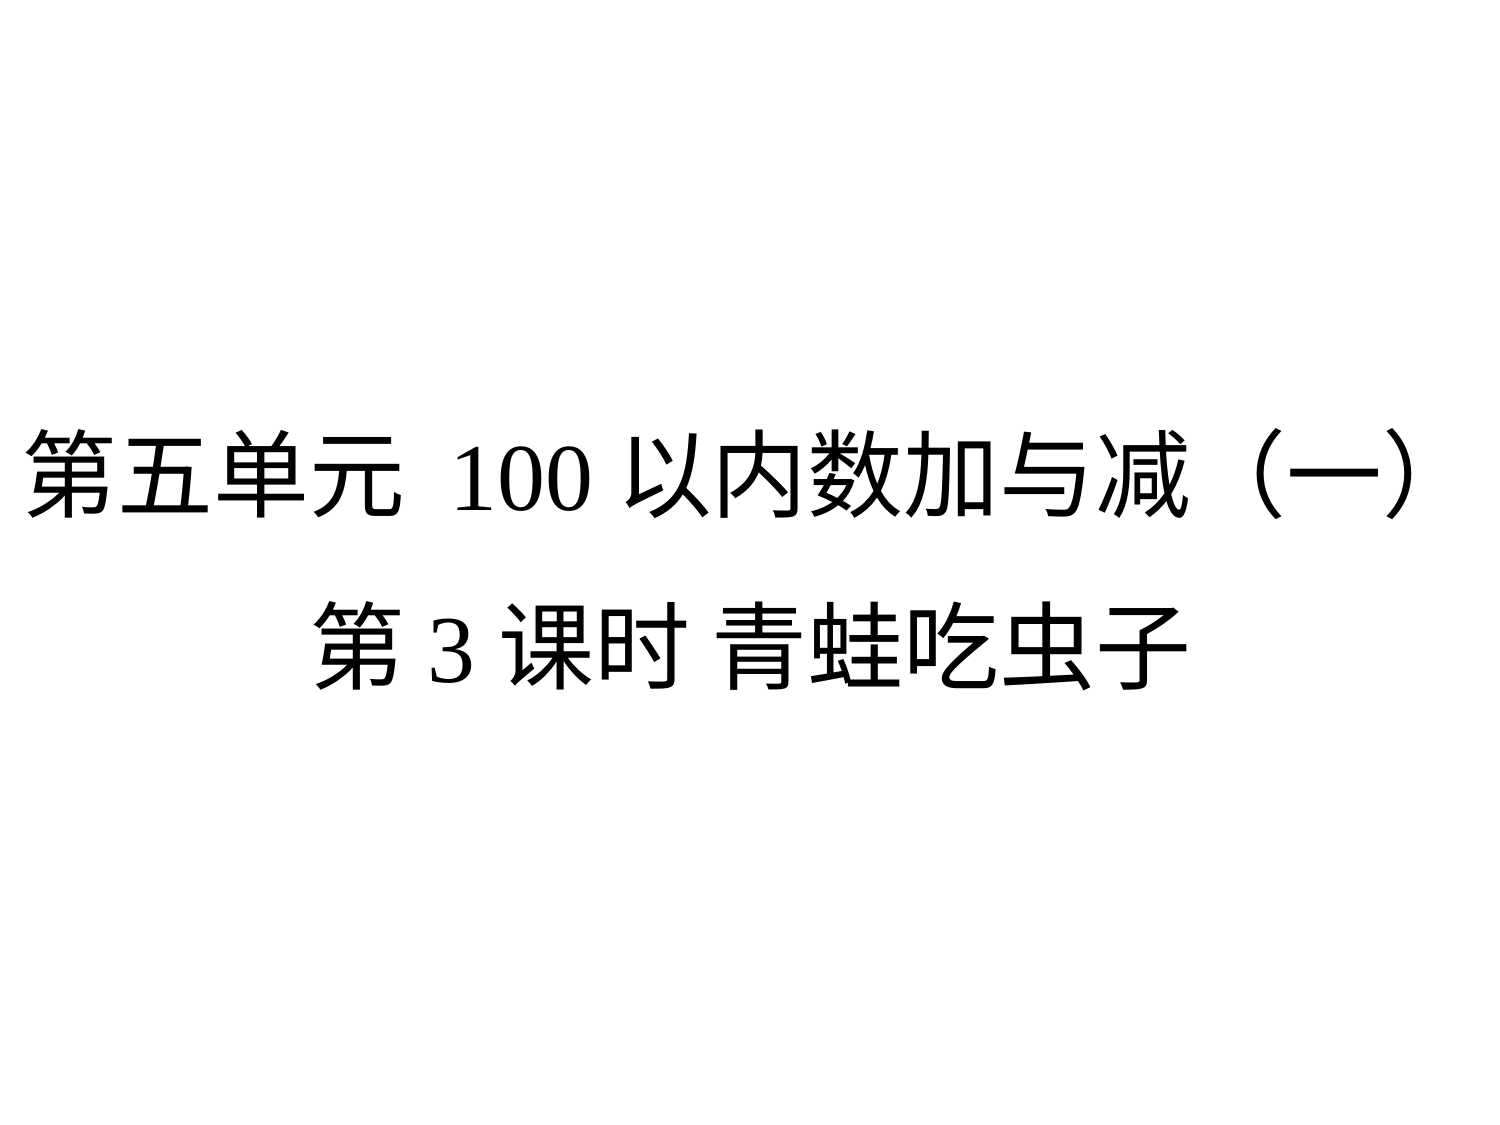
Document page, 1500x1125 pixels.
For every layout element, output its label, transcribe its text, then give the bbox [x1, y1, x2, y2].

text_box 第五单元 100以内数加与减（一） 第3课时 青蛙吃虫子 [0, 349, 1500, 710]
